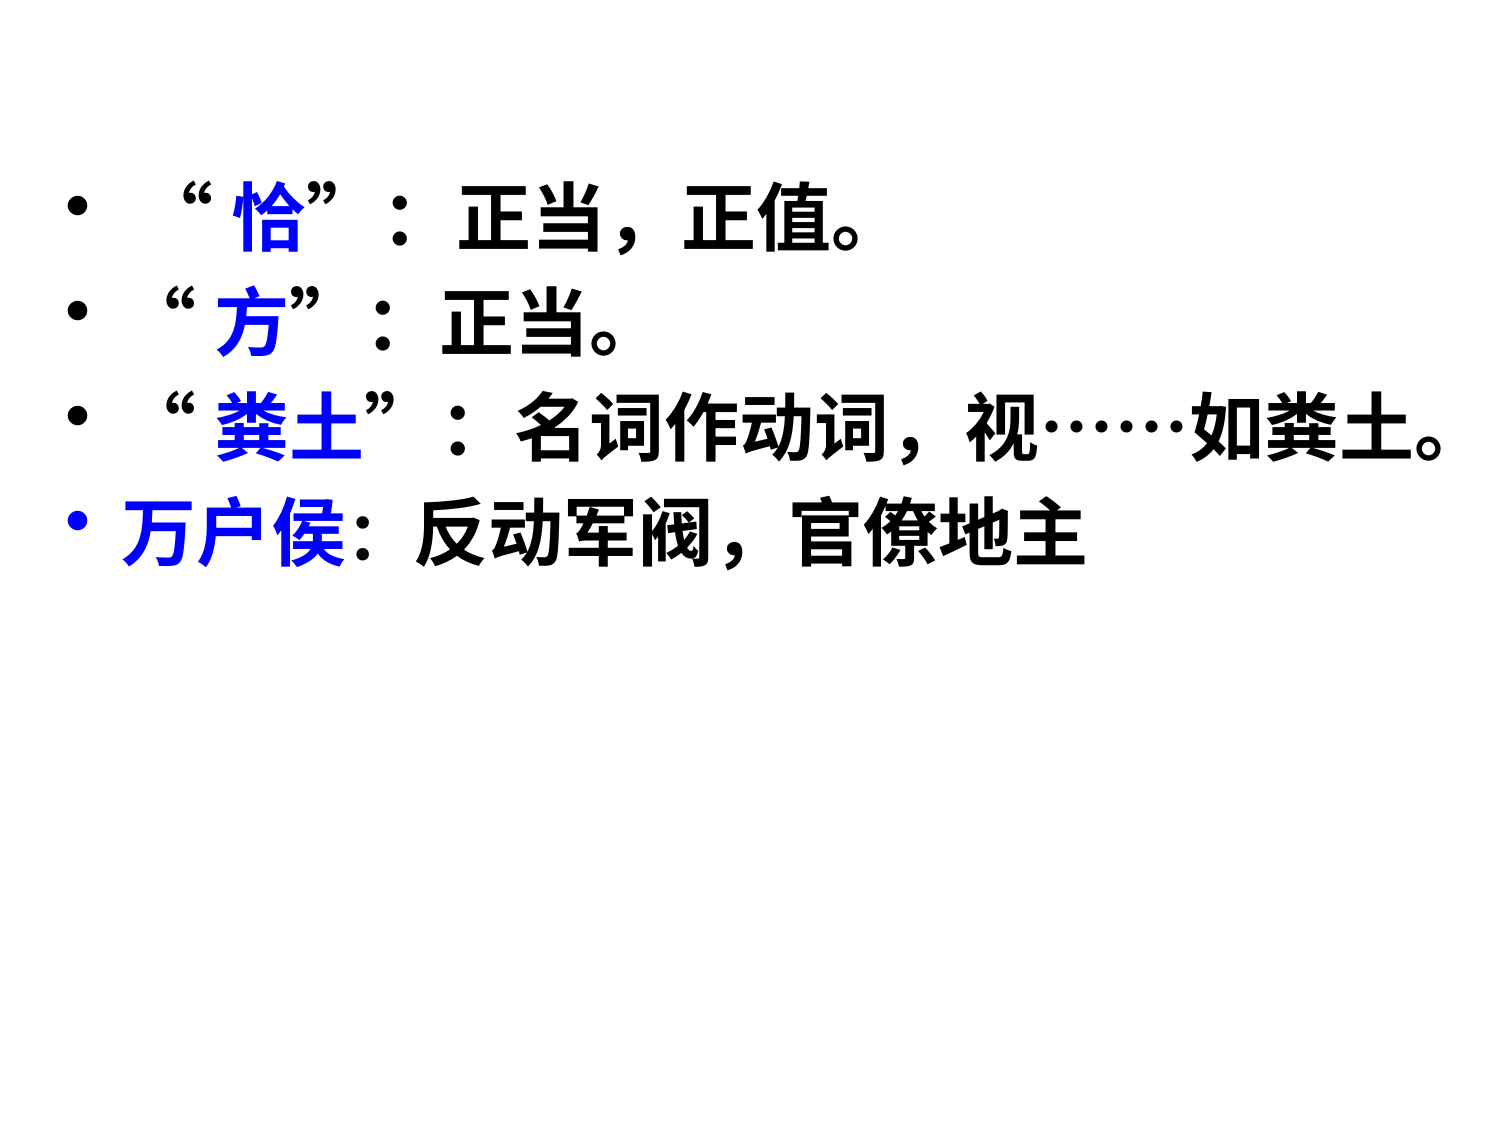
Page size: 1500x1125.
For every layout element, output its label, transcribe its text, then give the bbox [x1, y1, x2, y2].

list “恰”：正当，正值。 “方”：正当。 “粪土”：名词作动词，视……如粪土。 万户侯：反动军阀，官僚地主 [49, 162, 1452, 851]
